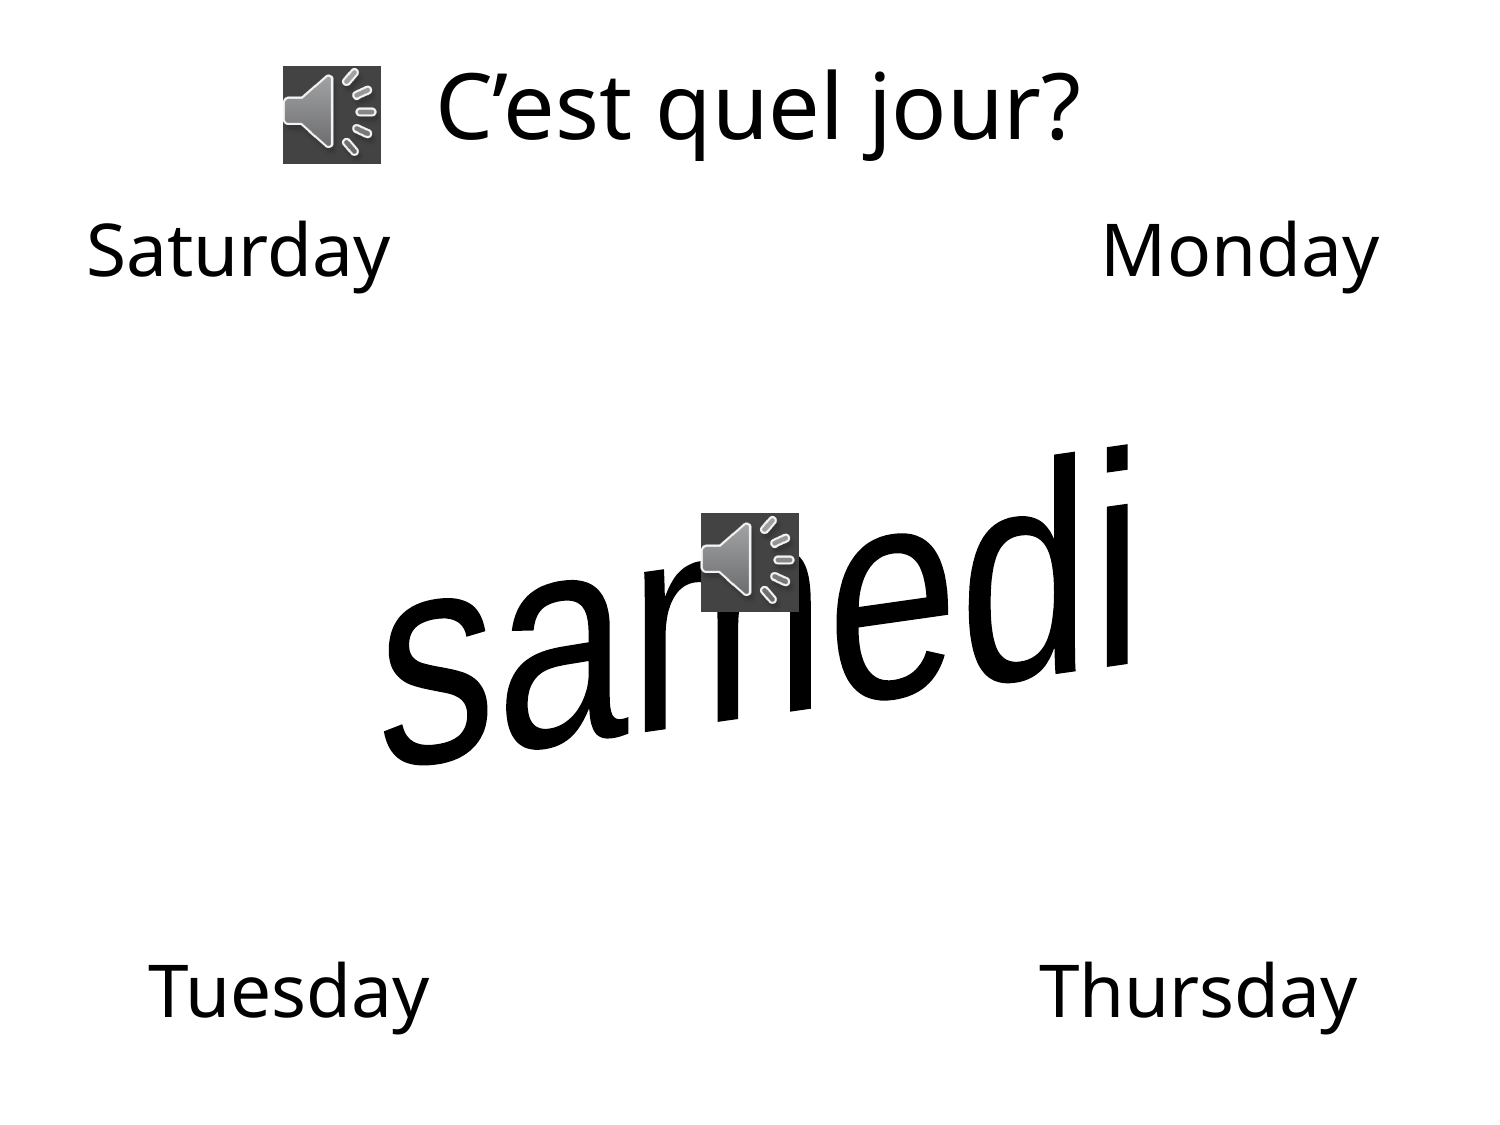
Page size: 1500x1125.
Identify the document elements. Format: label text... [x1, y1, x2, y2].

text_box Saturday [53, 196, 443, 299]
title C’est quel jour? [83, 8, 1434, 197]
picture [281, 64, 383, 166]
text_box Tuesday [29, 936, 550, 1040]
picture [699, 512, 801, 613]
text_box Monday [1045, 196, 1436, 299]
text_box Thursday [938, 936, 1459, 1040]
